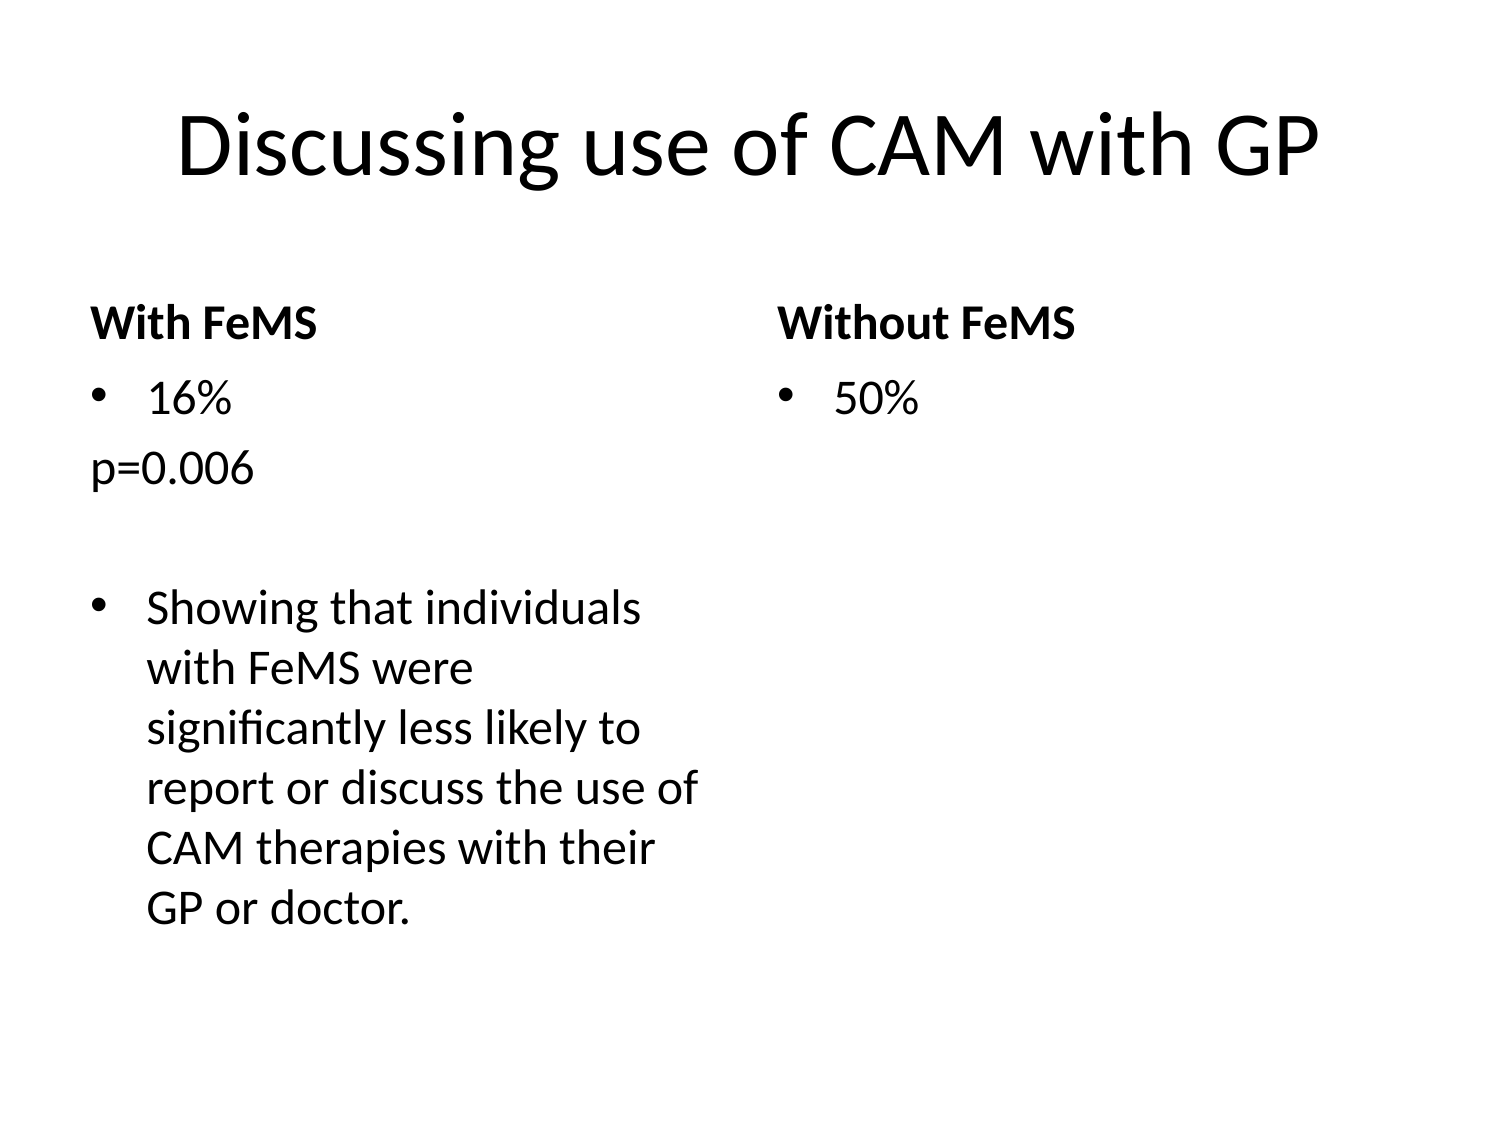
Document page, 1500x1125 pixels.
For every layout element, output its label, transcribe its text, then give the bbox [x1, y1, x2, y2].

title Discussing use of CAM with GP [75, 45, 1425, 233]
list Without FeMS [761, 251, 1425, 356]
list With FeMS [75, 251, 738, 356]
list 16% p=0.006 Showing that individuals with FeMS were significantly less likely to report or discuss the use of CAM therapies with their GP or doctor. [75, 356, 738, 1005]
list 50% [761, 356, 1425, 1005]
